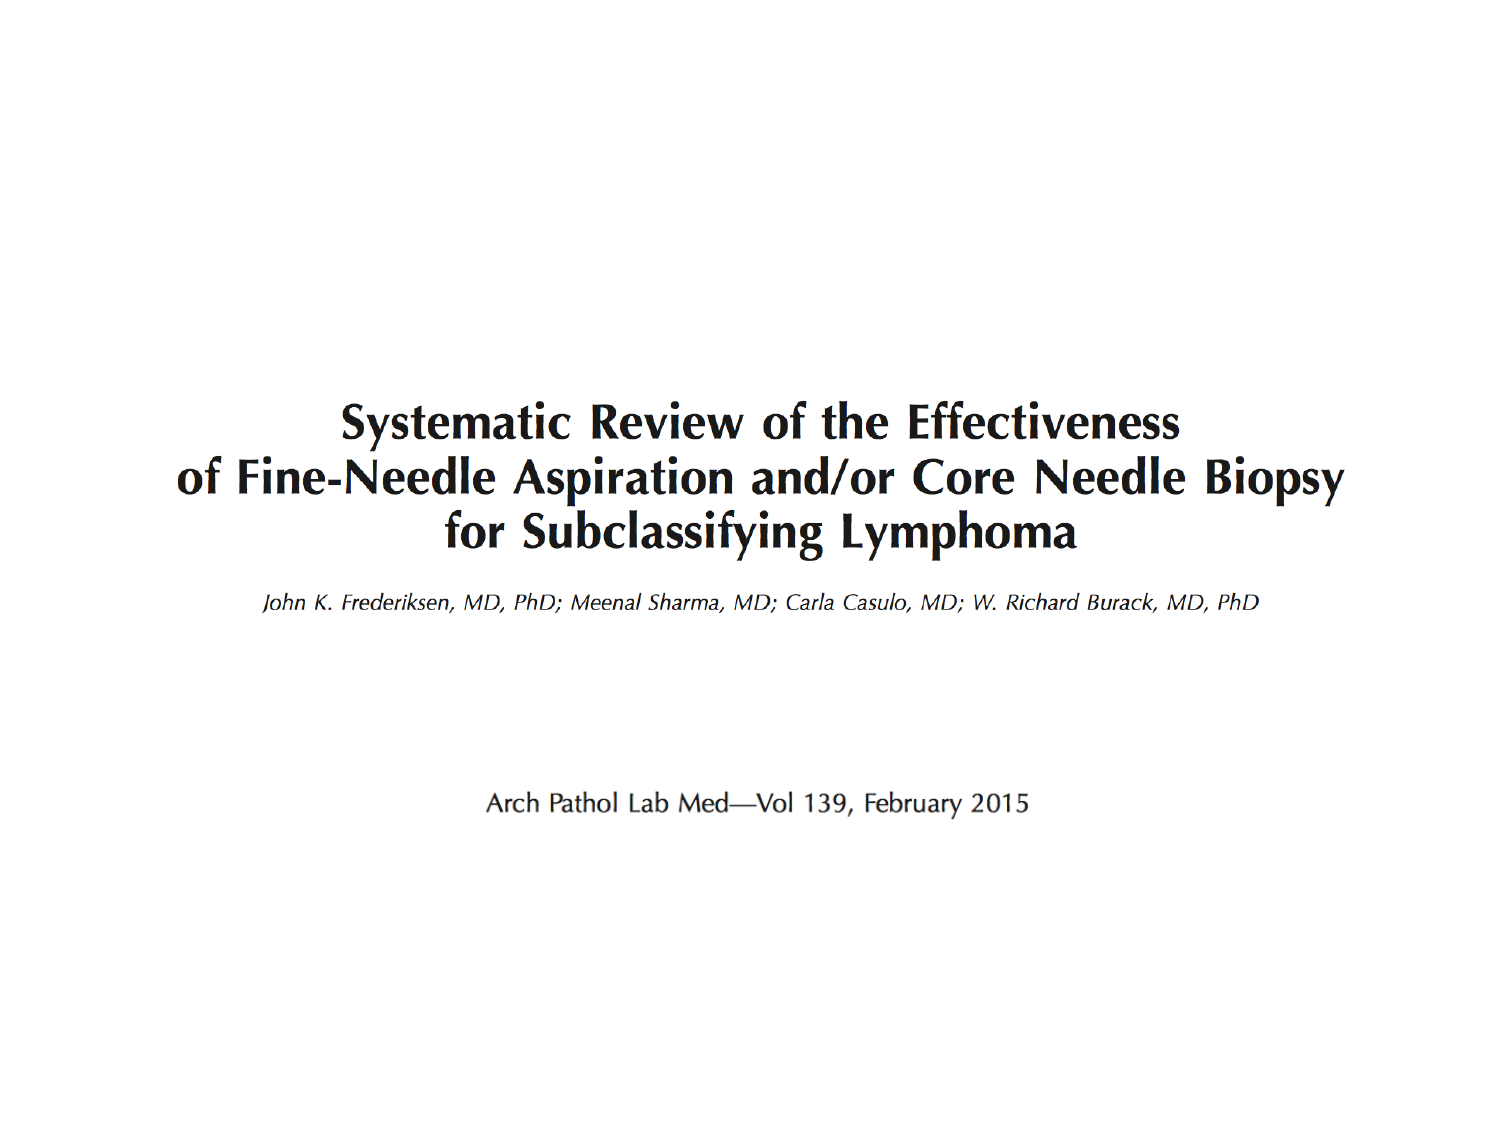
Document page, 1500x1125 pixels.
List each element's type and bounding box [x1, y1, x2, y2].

list [72, 262, 1424, 1006]
picture [454, 776, 1055, 847]
